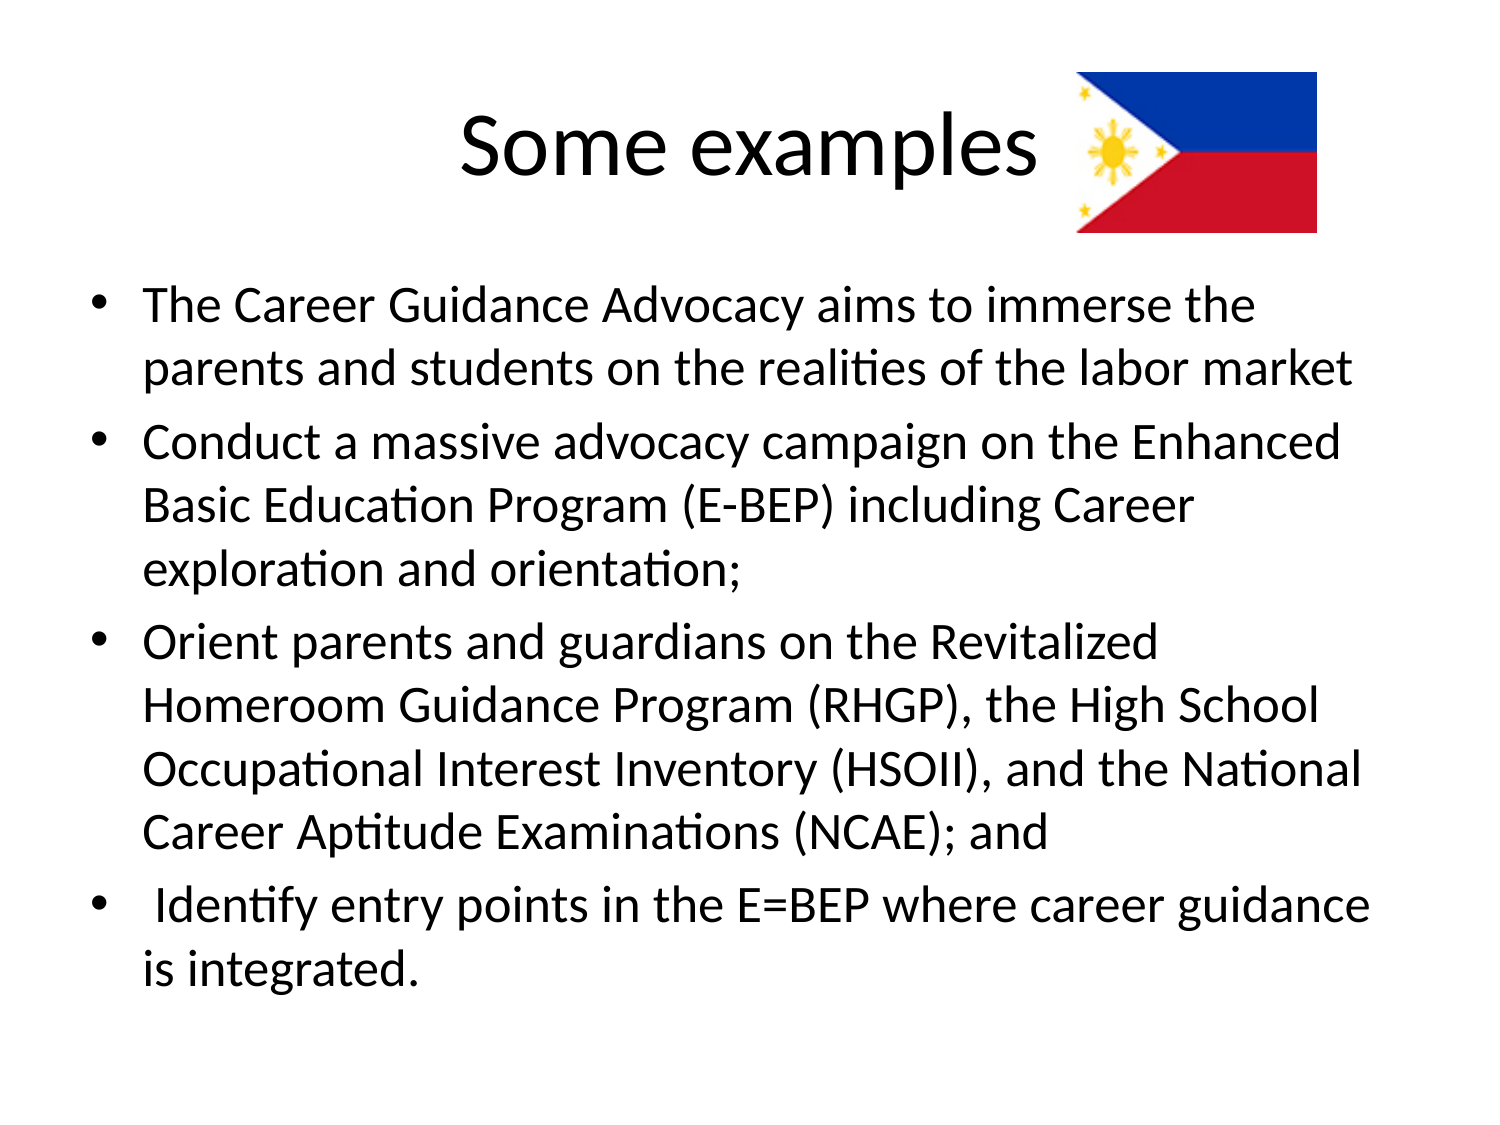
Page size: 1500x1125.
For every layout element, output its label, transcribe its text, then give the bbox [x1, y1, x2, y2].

picture [1076, 71, 1317, 233]
list The Career Guidance Advocacy aims to immerse the parents and students on the realities of the labor market Conduct a massive advocacy campaign on the Enhanced Basic Education Program (E-BEP) including Career exploration and orientation; Orient parents and guardians on the Revitalized Homeroom Guidance Program (RHGP), the High School Occupational Interest Inventory (HSOII), and the National Career Aptitude Examinations (NCAE); and Identify entry points in the E=BEP where career guidance is integrated. [75, 262, 1425, 1005]
title Some examples [75, 45, 1425, 233]
